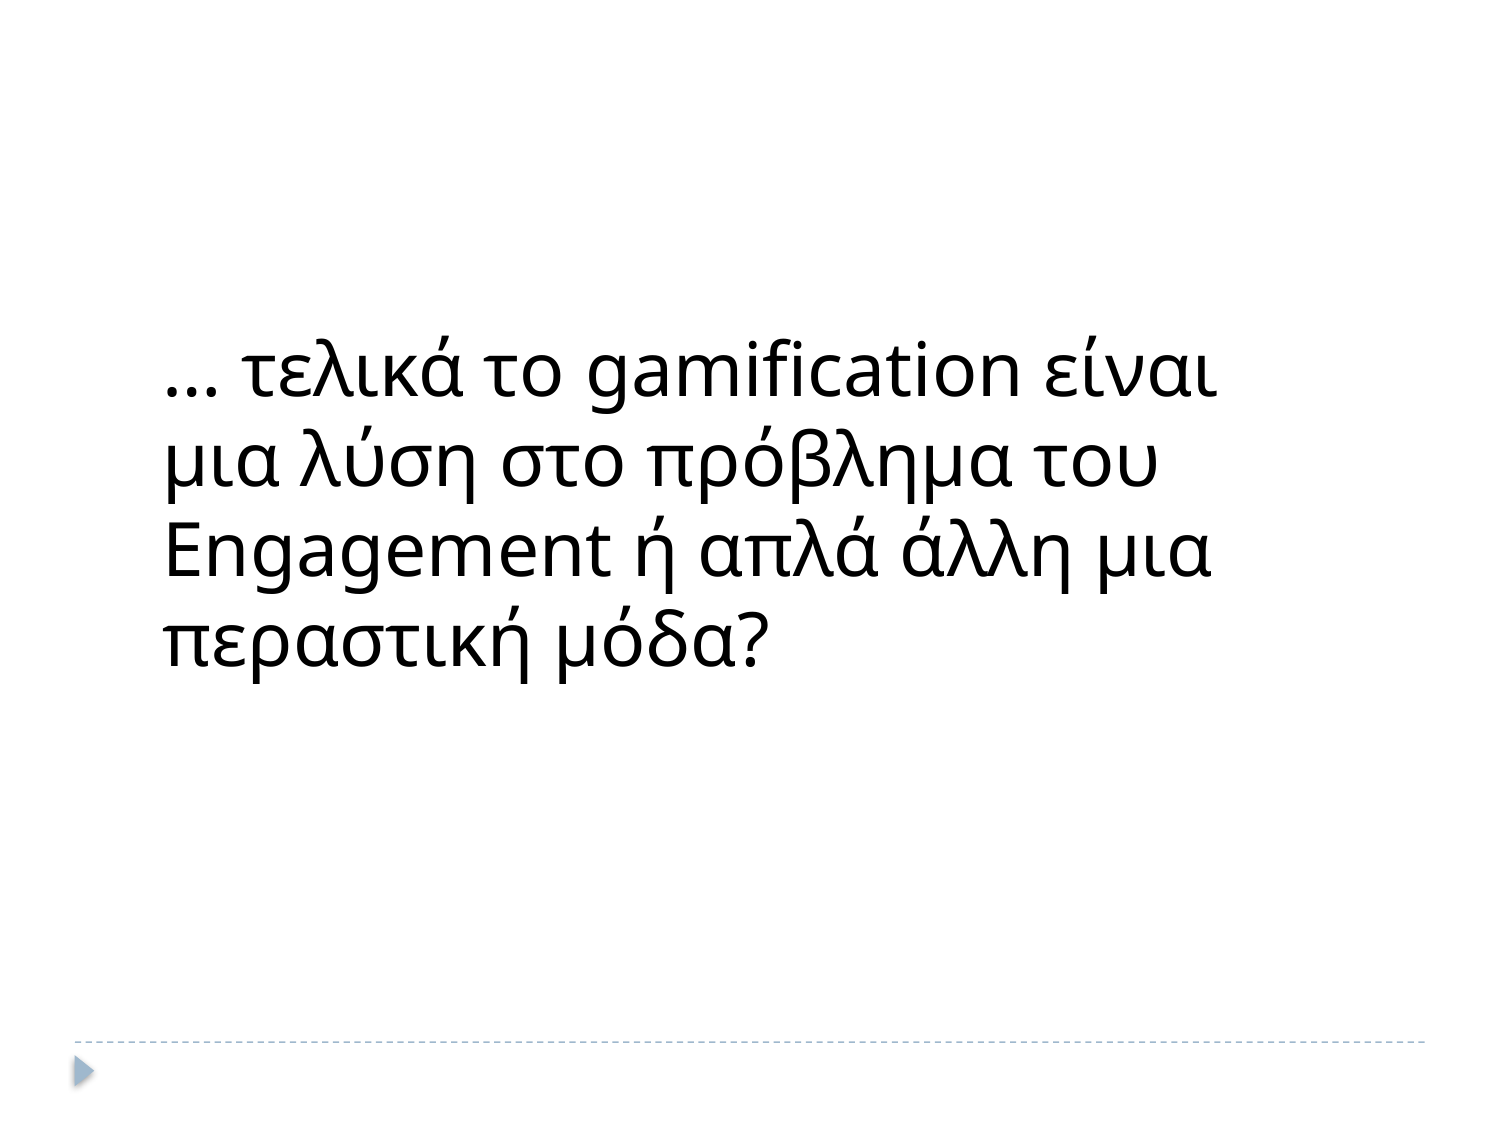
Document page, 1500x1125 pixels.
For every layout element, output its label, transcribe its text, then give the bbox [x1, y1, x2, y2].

text_box … τελικά το gamification είναι μια λύση στο πρόβλημα του Engagement ή απλά άλλη μια περαστική μόδα? [147, 314, 1306, 690]
